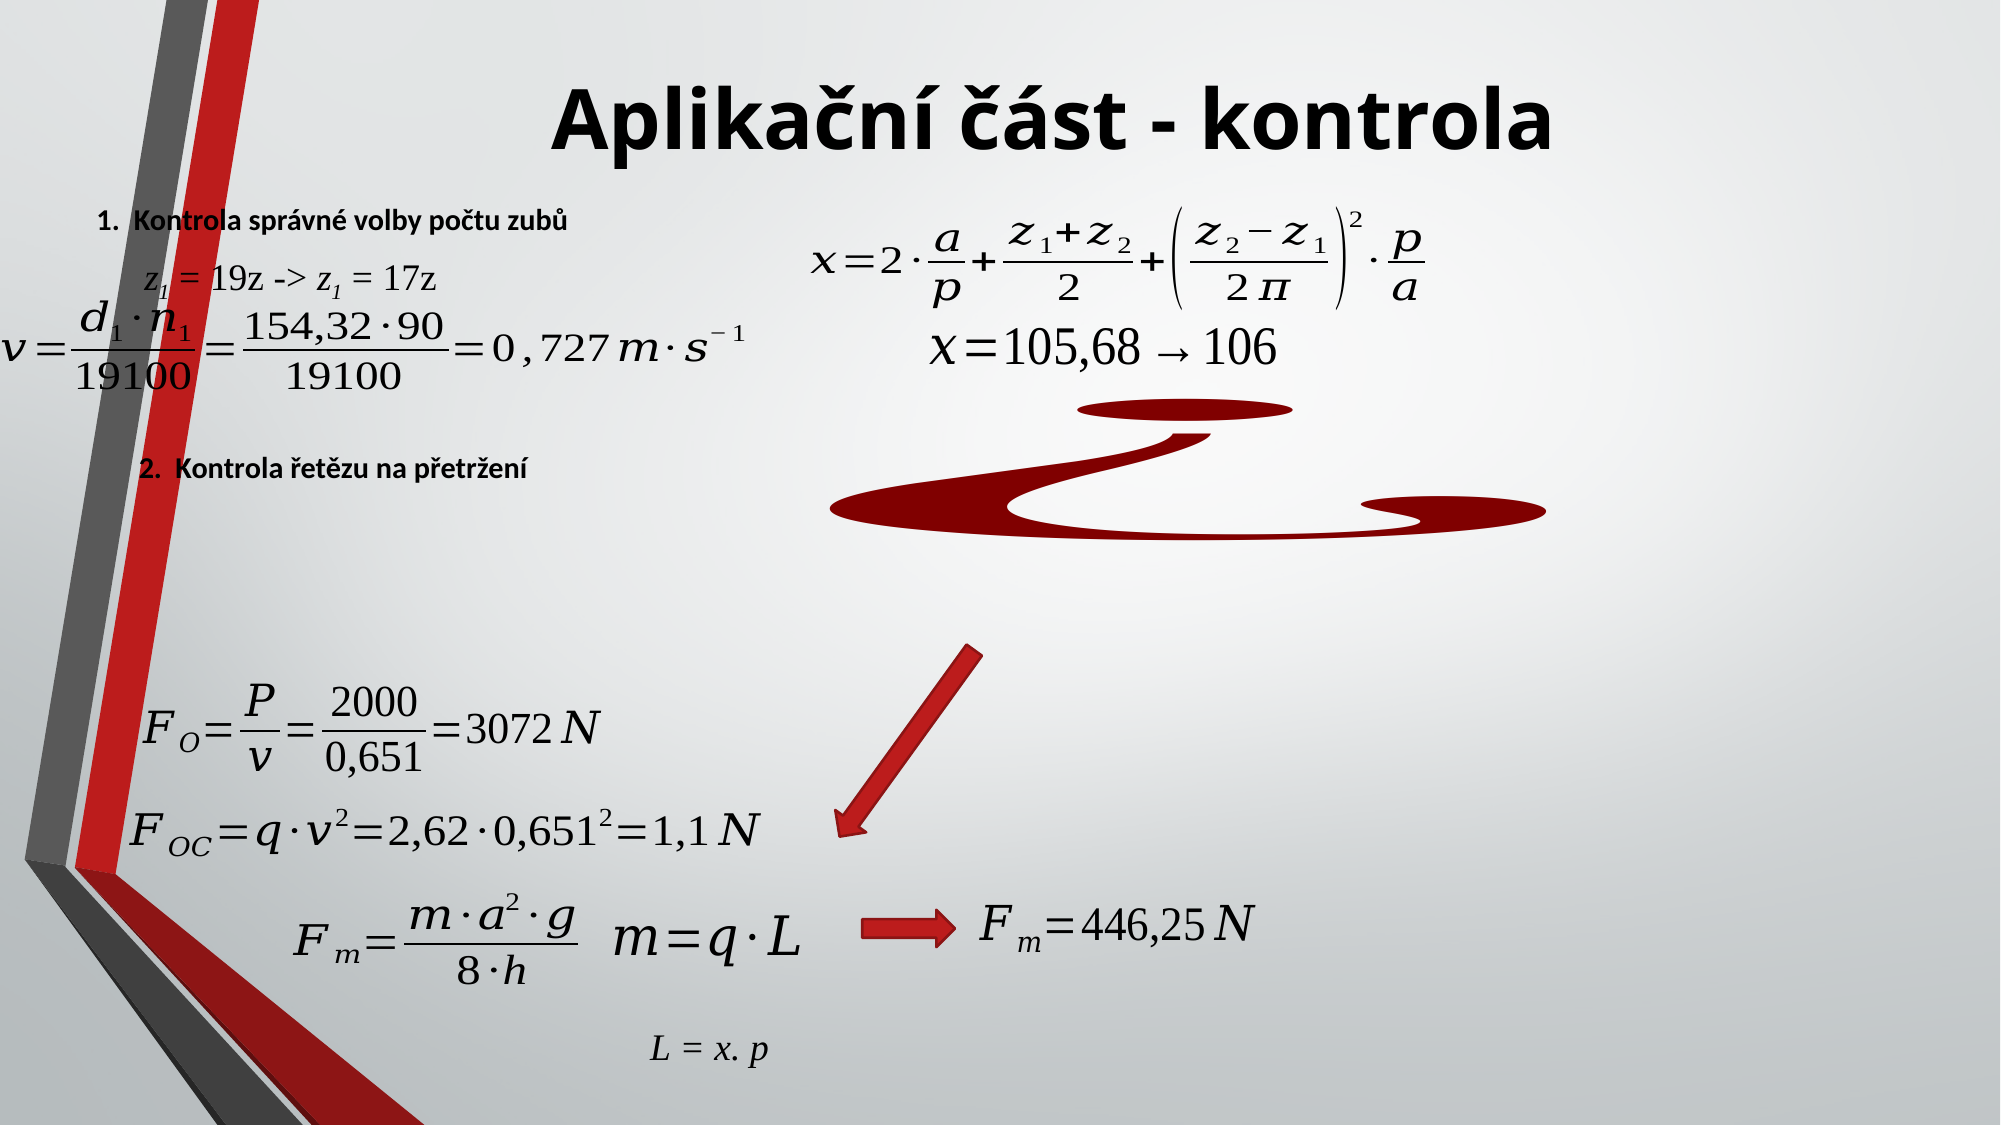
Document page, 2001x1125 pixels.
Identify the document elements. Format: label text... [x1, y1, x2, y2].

text_box Kontrola správné volby počtu zubů [0, 175, 584, 245]
text_box [833, 643, 984, 838]
title Aplikační část - kontrola [232, 0, 1876, 260]
text_box 2. Kontrola řetězu na přetržení [0, 422, 543, 492]
text_box L = x. p [635, 993, 784, 1076]
text_box [860, 908, 956, 949]
text_box z1 = 19z -> z1 = 17z [129, 238, 452, 312]
